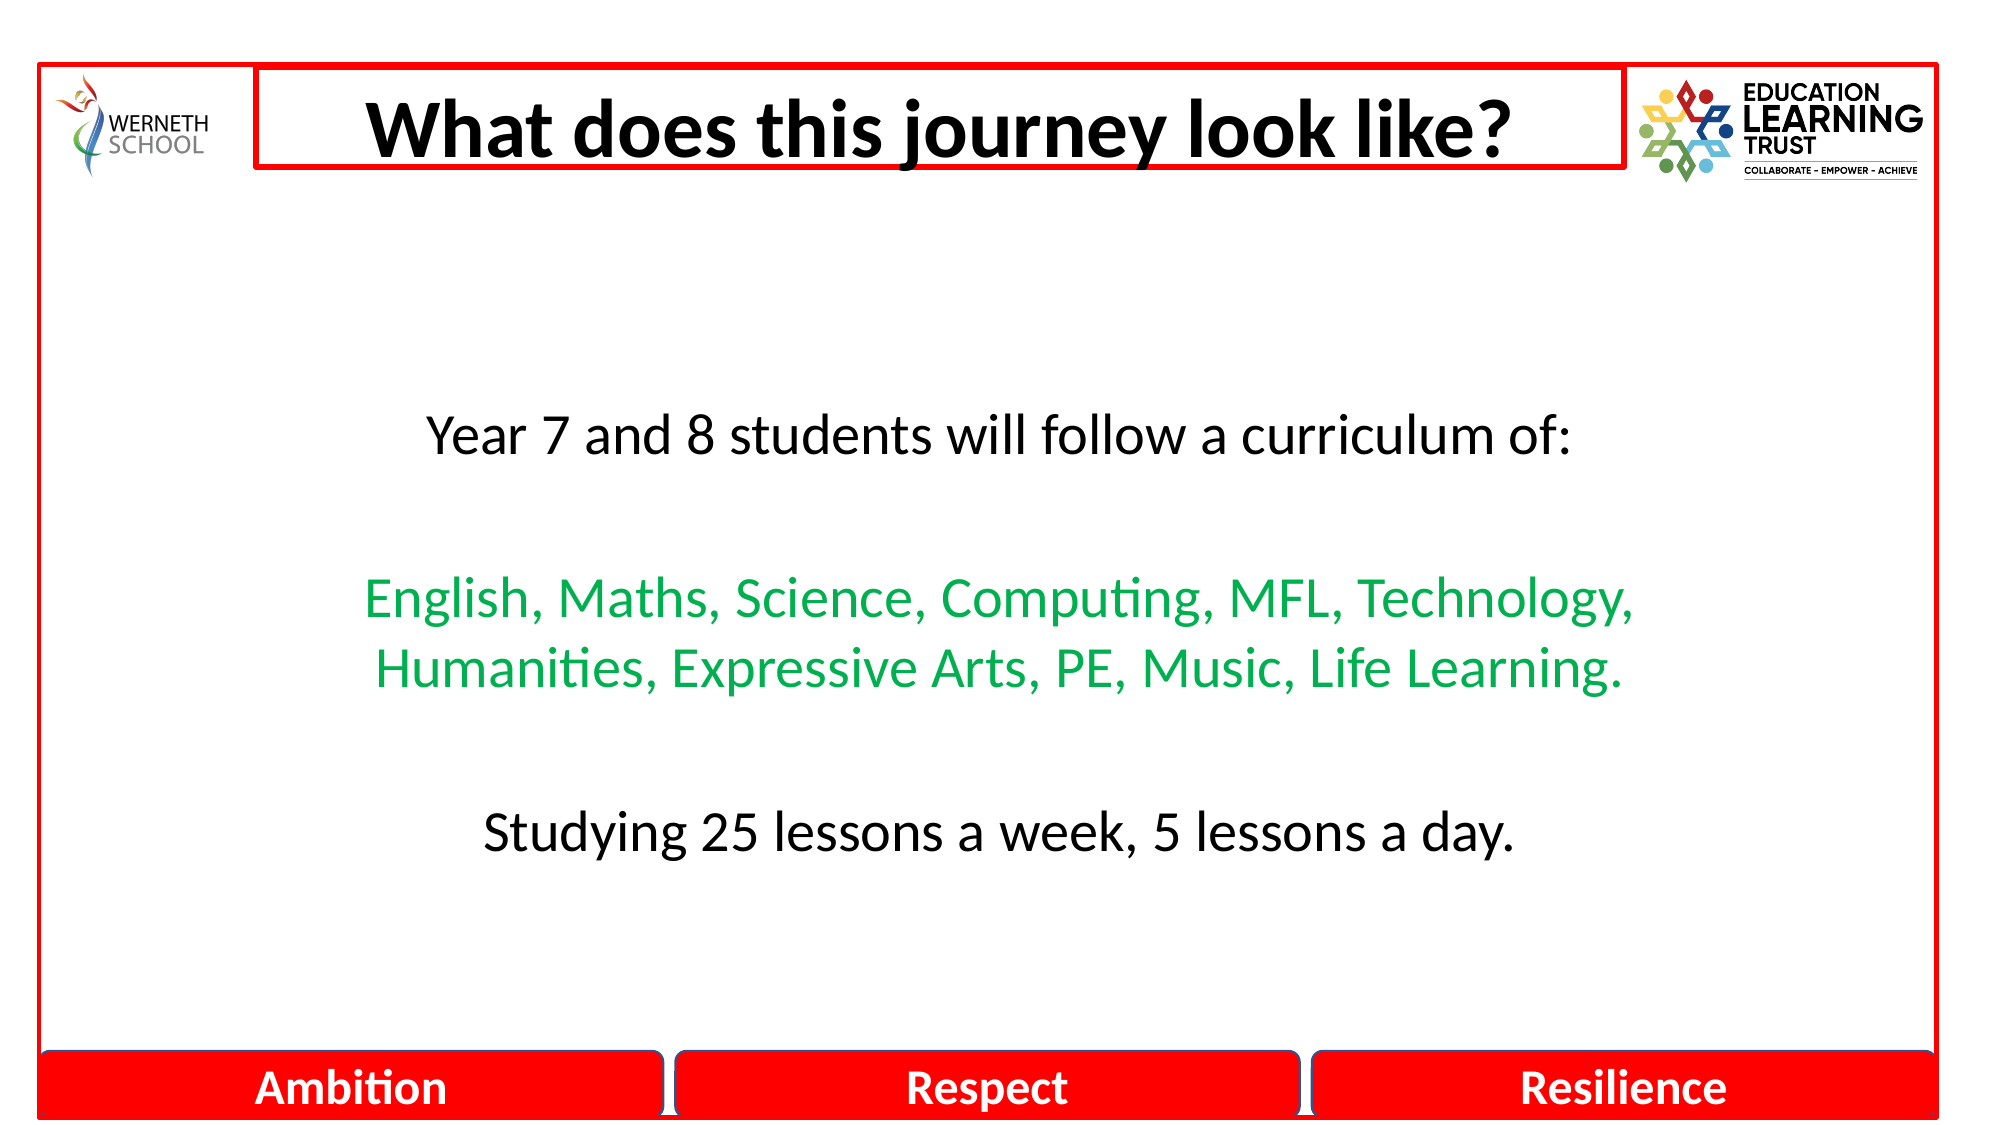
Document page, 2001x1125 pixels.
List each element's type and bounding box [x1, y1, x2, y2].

picture [38, 66, 234, 196]
picture [1639, 79, 1923, 183]
text_box [38, 64, 1937, 1118]
